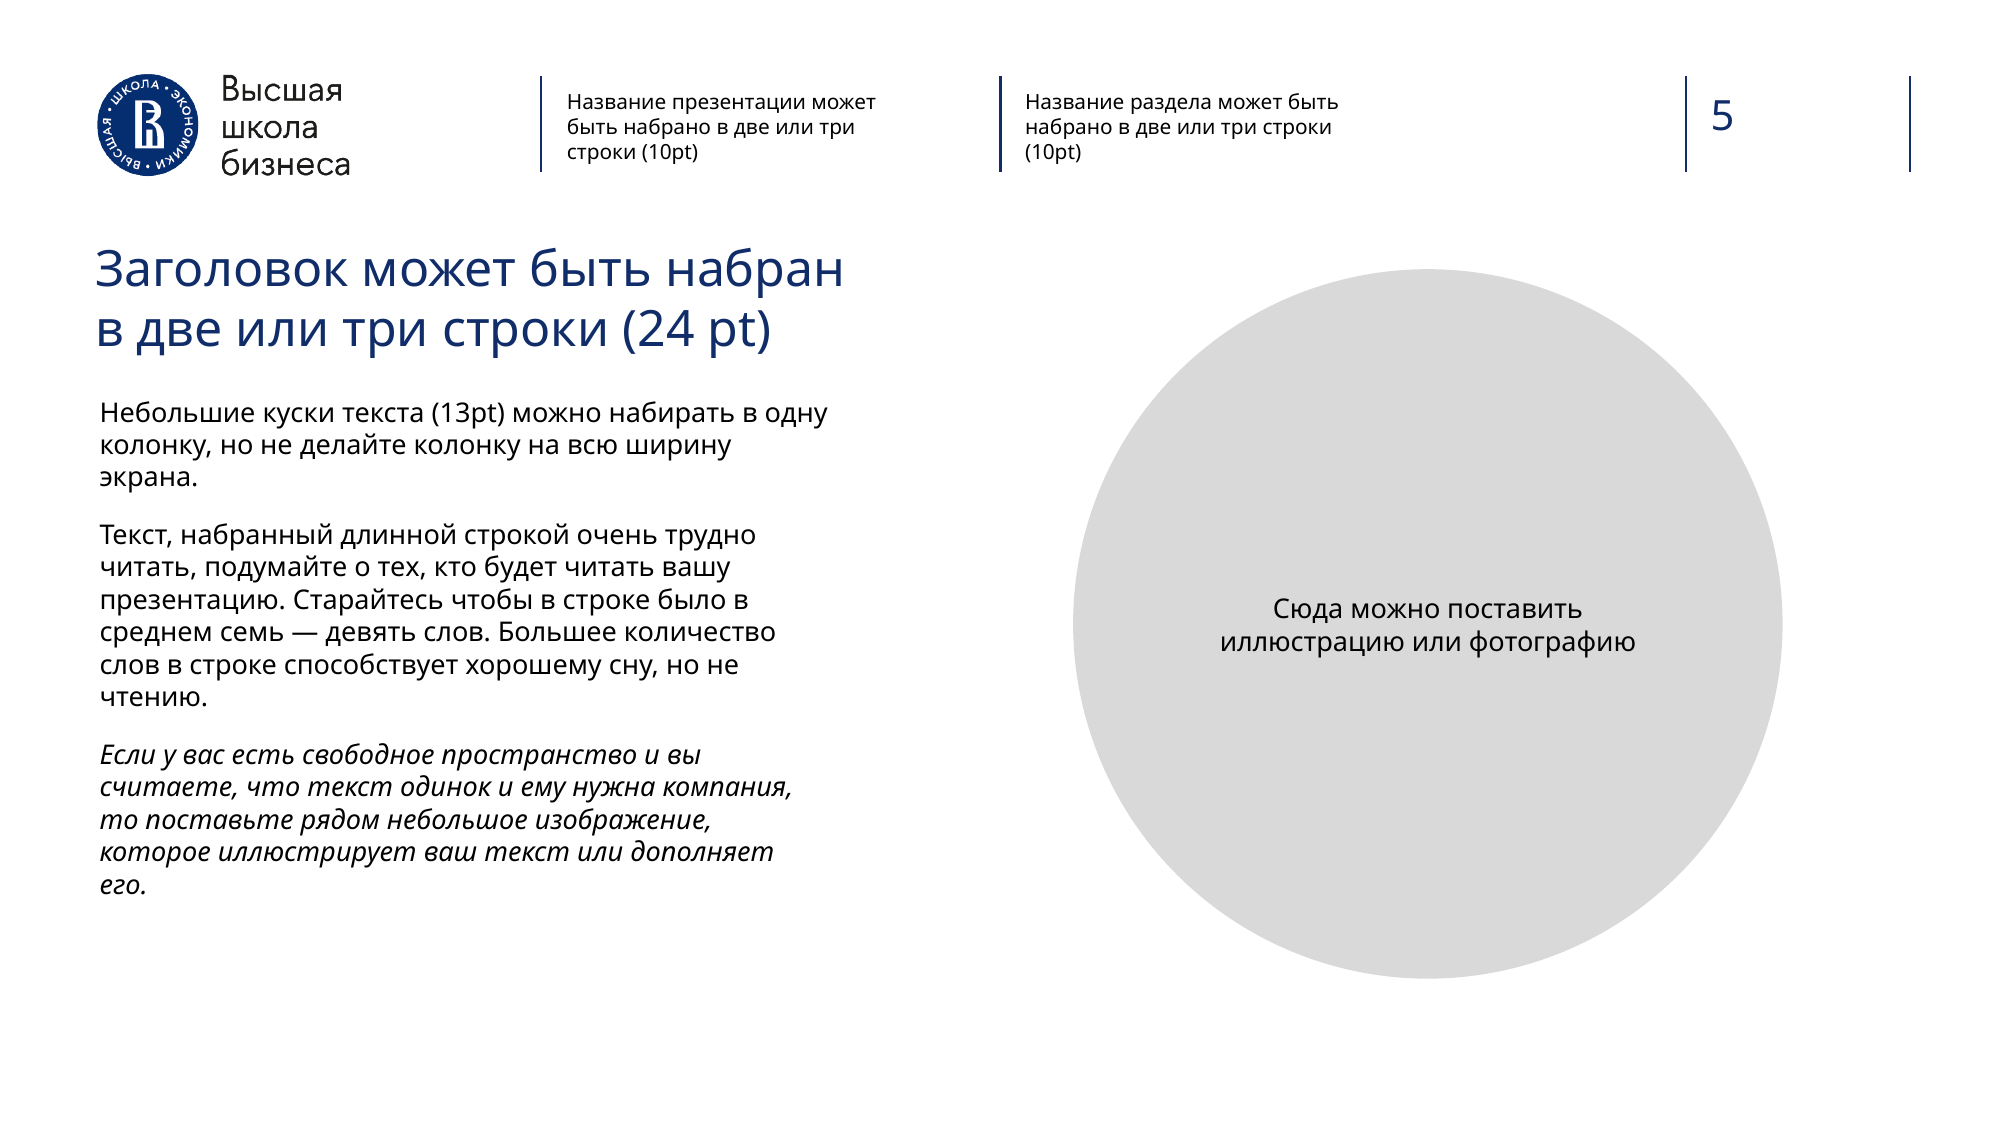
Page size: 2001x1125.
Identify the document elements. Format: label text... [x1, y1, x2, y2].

text_box Заголовок может быть набран в две или три строки (24 pt) [80, 229, 1743, 364]
text_box Название презентации может быть набрано в две или три строки (10pt) [552, 81, 938, 172]
text_box Название раздела может быть набрано в две или три строки (10pt) [1010, 81, 1396, 172]
text_box Сюда можно поставить иллюстрацию или фотографию [1072, 268, 1784, 980]
text_box Небольшие куски текста (13pt) можно набирать в одну колонку, но не делайте колонку на всю ширину экрана. Текст, набранный длинной строкой очень трудно читать, подумайте о тех, кто будет читать вашу презентацию. Старайтесь чтобы в строке было в среднем семь — девять слов. Большее количество слов в строке способствует хорошему сну, но не чтению. Если у вас есть свободное пространство и вы считаете, что текст одинок и ему нужна компания, то поставьте рядом небольшое изображение, которое иллюстрирует ваш текст или дополняет его. [84, 387, 844, 907]
text_box 5 [1695, 81, 1807, 154]
picture [55, 42, 398, 214]
